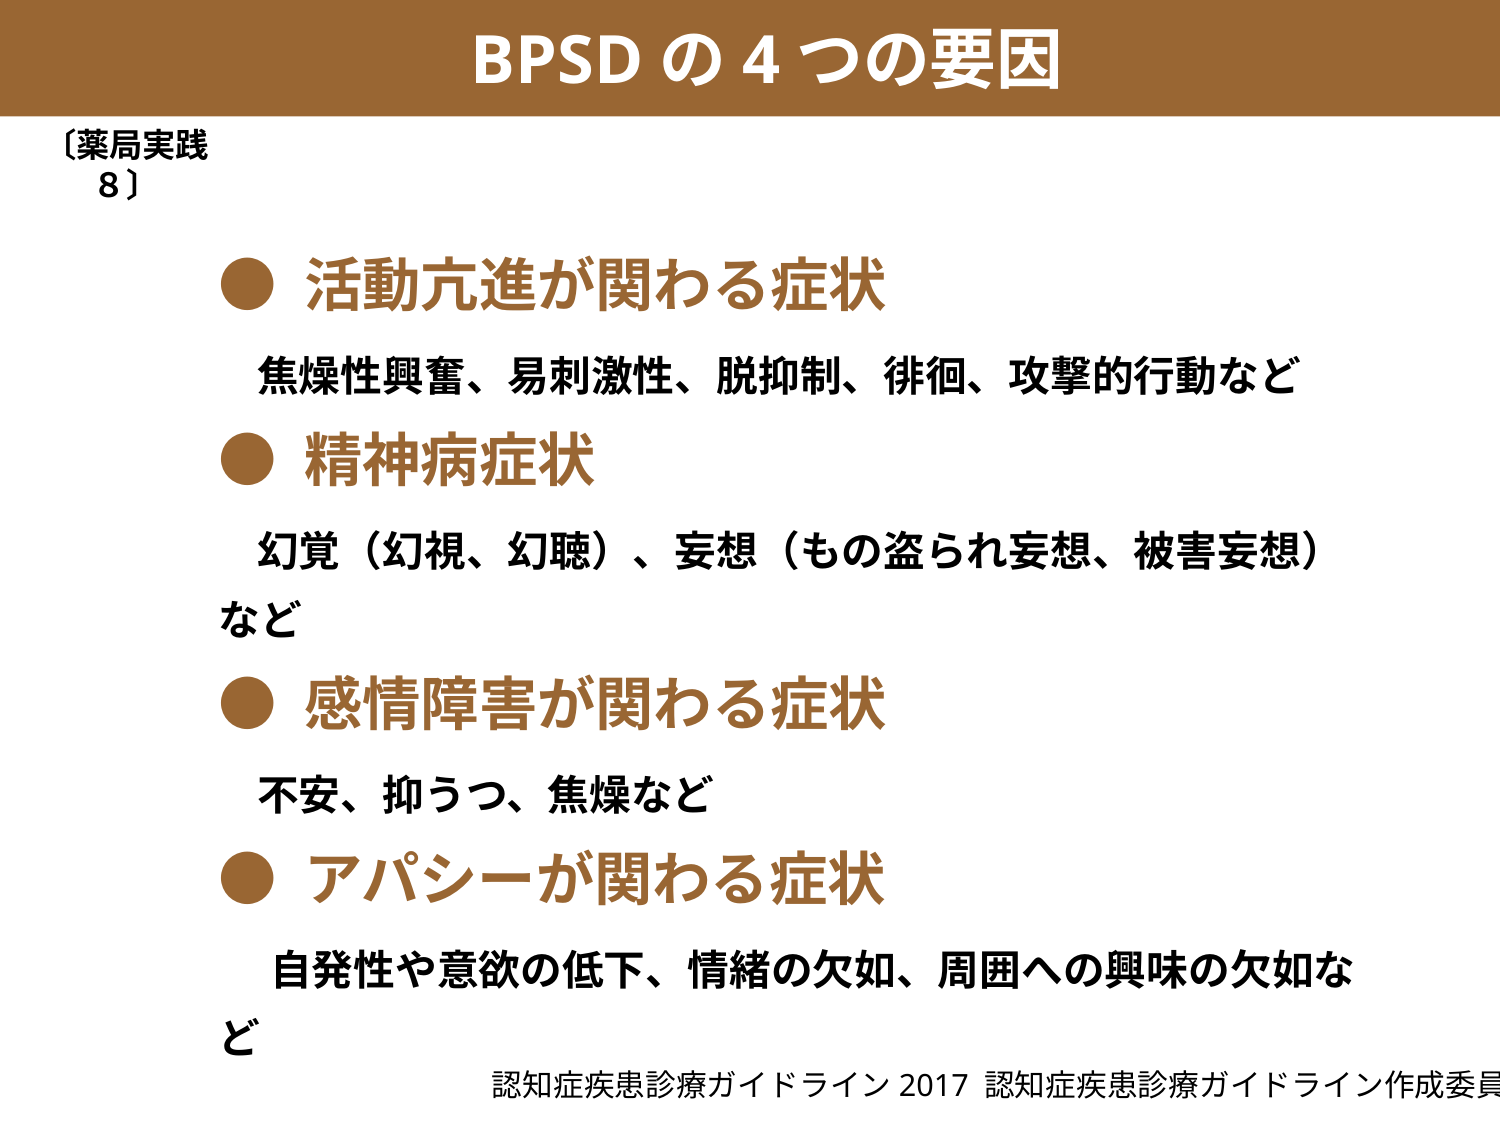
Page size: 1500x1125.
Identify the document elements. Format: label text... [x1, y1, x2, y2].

text_box BPSDの4つの要因 [49, 9, 1485, 105]
list ● 活動亢進が関わる症状 焦燥性興奮、易刺激性、脱抑制、徘徊、攻撃的行動など ● 精神病症状 幻覚（幻視、幻聴）、妄想（もの盗られ妄想、被害妄想）など ● 感情障害が関わる症状 不安、抑うつ、焦燥など ● アパシーが関わる症状 自発性や意欲の低下、情緒の欠如、周囲への興味の欠如など [203, 242, 1399, 1028]
text_box [0, 0, 1500, 119]
text_box 認知症疾患診療ガイドライン2017 認知症疾患診療ガイドライン作成委員会 [369, 1065, 1500, 1110]
text_box 〔薬局実践８〕 [0, 116, 253, 212]
